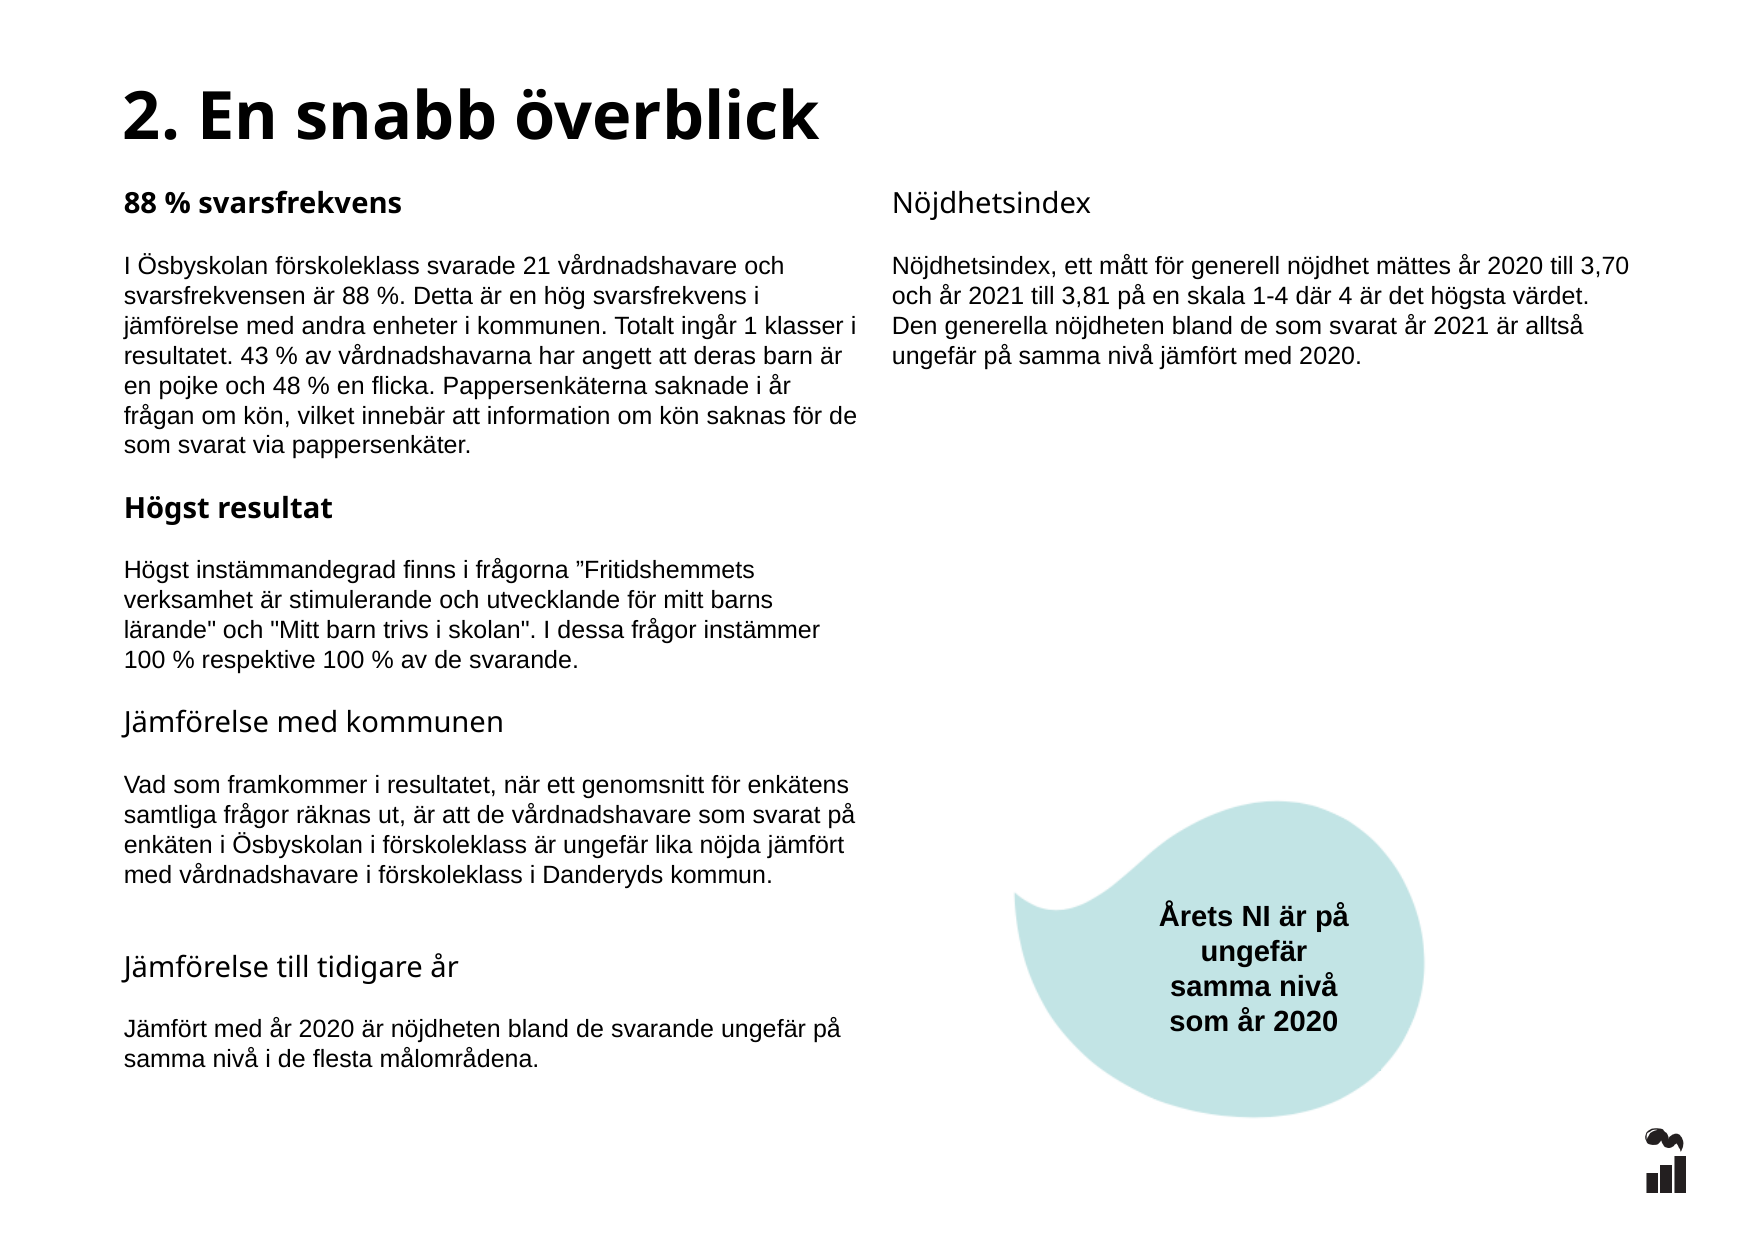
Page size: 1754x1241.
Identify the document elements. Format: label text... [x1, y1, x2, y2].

title 2. En snabb överblick [107, 65, 1193, 170]
text_box Nöjdhetsindex Nöjdhetsindex, ett mått för generell nöjdhet mättes år 2020 till 3,70 och år 2021 till 3,81 på en skala 1-4 där 4 är det högsta värdet. Den generella nöjdheten bland de som svarat år 2021 är alltså ungefär på samma nivå jämfört med 2020. [877, 177, 1655, 437]
text_box 88 % svarsfrekvens I Ösbyskolan förskoleklass svarade 21 vårdnadshavare och svarsfrekvensen är 88 %. Detta är en hög svarsfrekvens i jämförelse med andra enheter i kommunen. Totalt ingår 1 klasser i resultatet. 43 % av vårdnadshavarna har angett att deras barn är en pojke och 48 % en flicka. Pappersenkäterna saknade i år frågan om kön, vilket innebär att information om kön saknas för de som svarat via pappersenkäter. Högst resultat Högst instämmandegrad finns i frågorna ”Fritidshemmets verksamhet är stimulerande och utvecklande för mitt barns lärande" och "Mitt barn trivs i skolan". I dessa frågor instämmer 100 % respektive 100 % av de svarande. Jämförelse med kommunen Vad som framkommer i resultatet, när ett genomsnitt för enkätens samtliga frågor räknas ut, är att de vårdnadshavare som svarat på enkäten i Ösbyskolan i förskoleklass är ungefär lika nöjda jämfört med vårdnadshavare i förskoleklass i Danderyds kommun. Jämförelse till tidigare år Jämfört med år 2020 är nöjdheten bland de svarande ungefär på samma nivå i de flesta målområdena. [108, 177, 878, 1081]
picture [989, 781, 1451, 1135]
